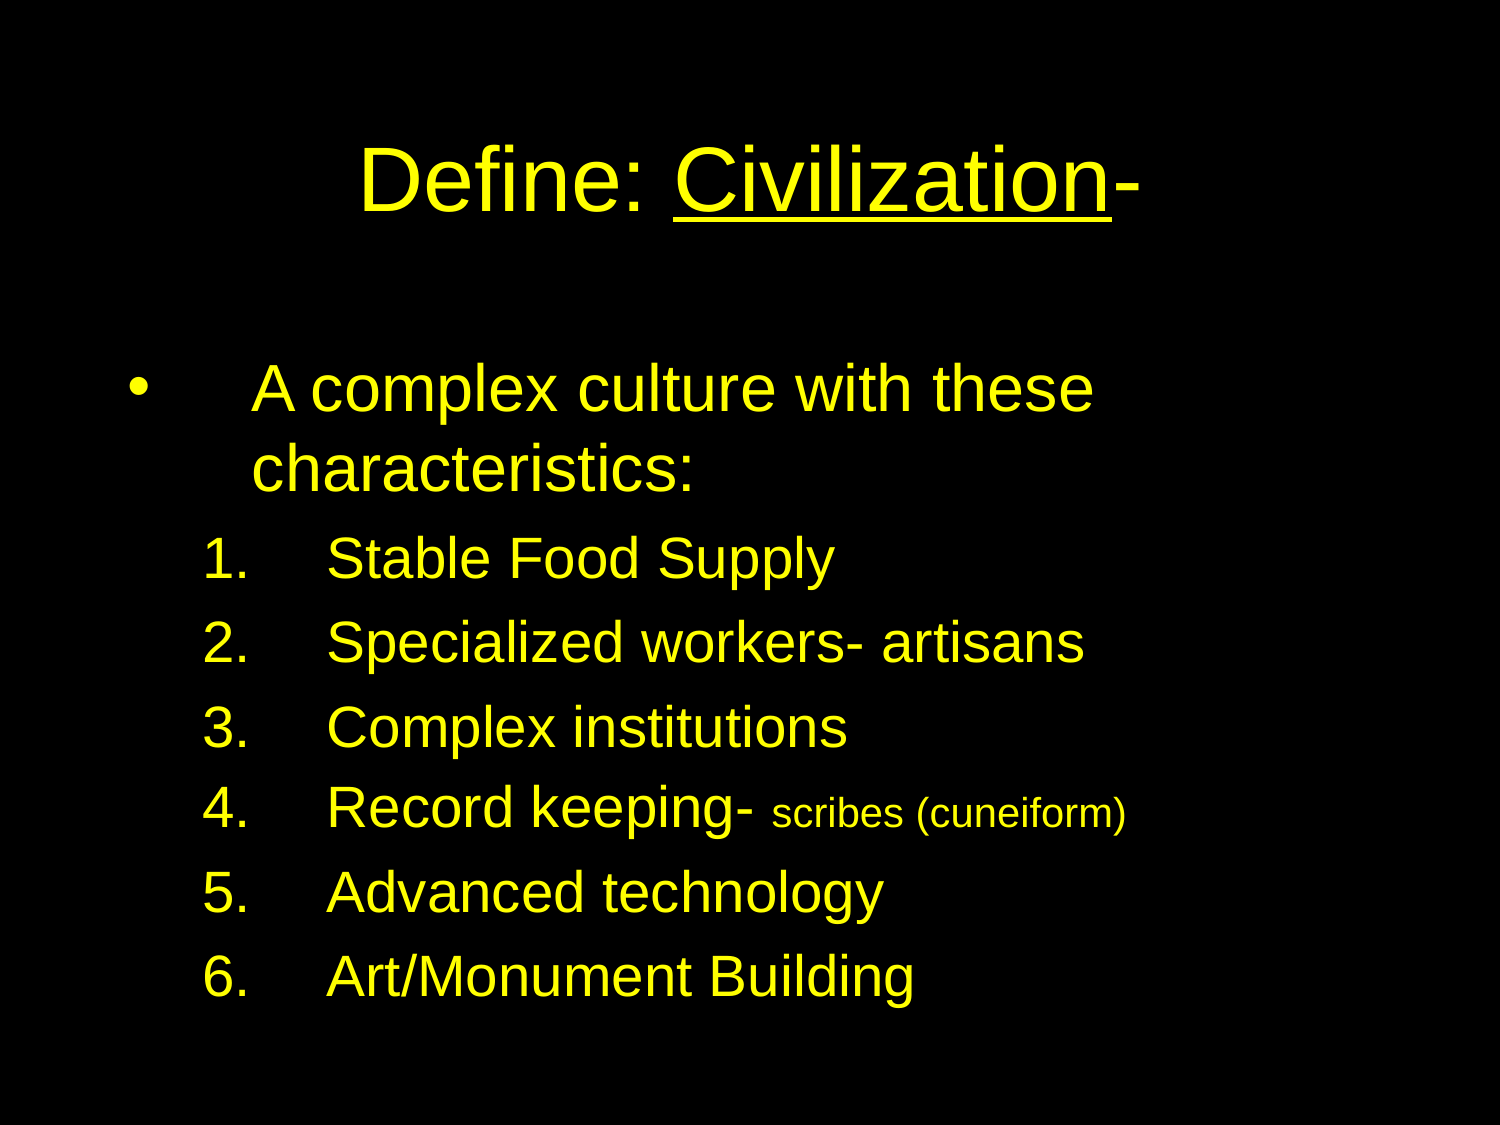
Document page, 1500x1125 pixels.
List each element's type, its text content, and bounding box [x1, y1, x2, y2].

list A complex culture with these characteristics: Stable Food Supply Specialized workers- artisans Complex institutions Record keeping- scribes (cuneiform) Advanced technology Art/Monument Building [112, 337, 1388, 1091]
title Define: Civilization- [112, 87, 1388, 263]
